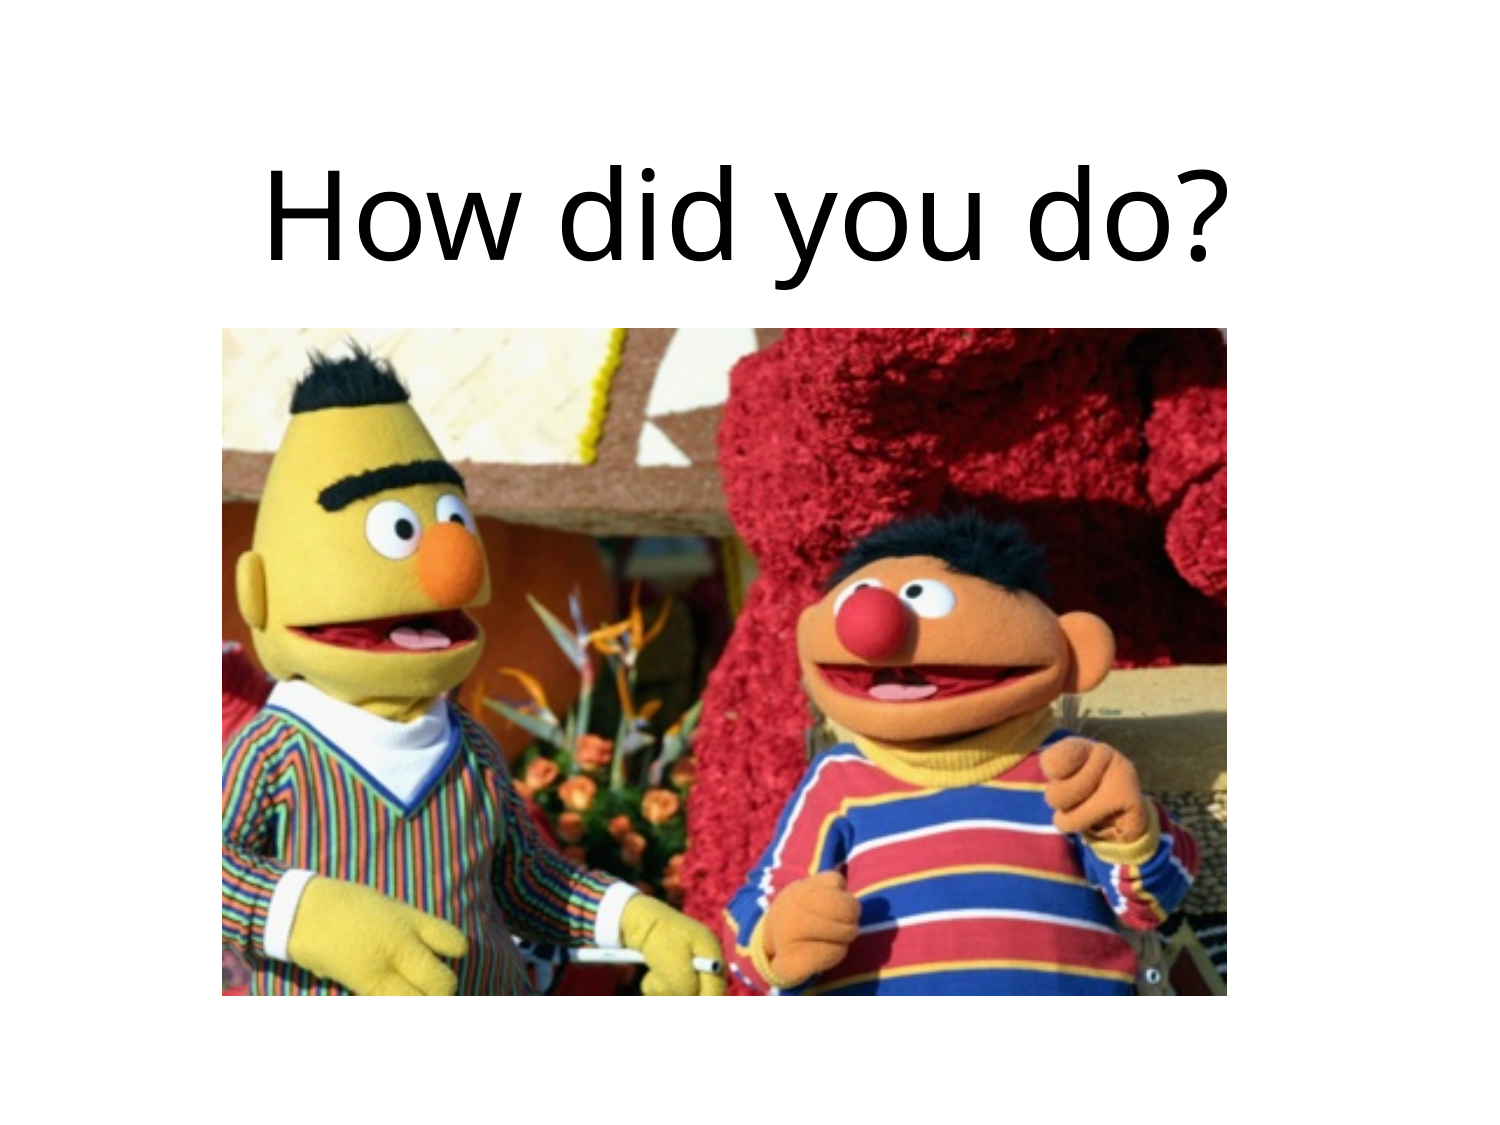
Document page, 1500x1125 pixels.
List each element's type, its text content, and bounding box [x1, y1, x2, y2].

title How did you do? [70, 117, 1421, 305]
picture [222, 327, 1228, 997]
